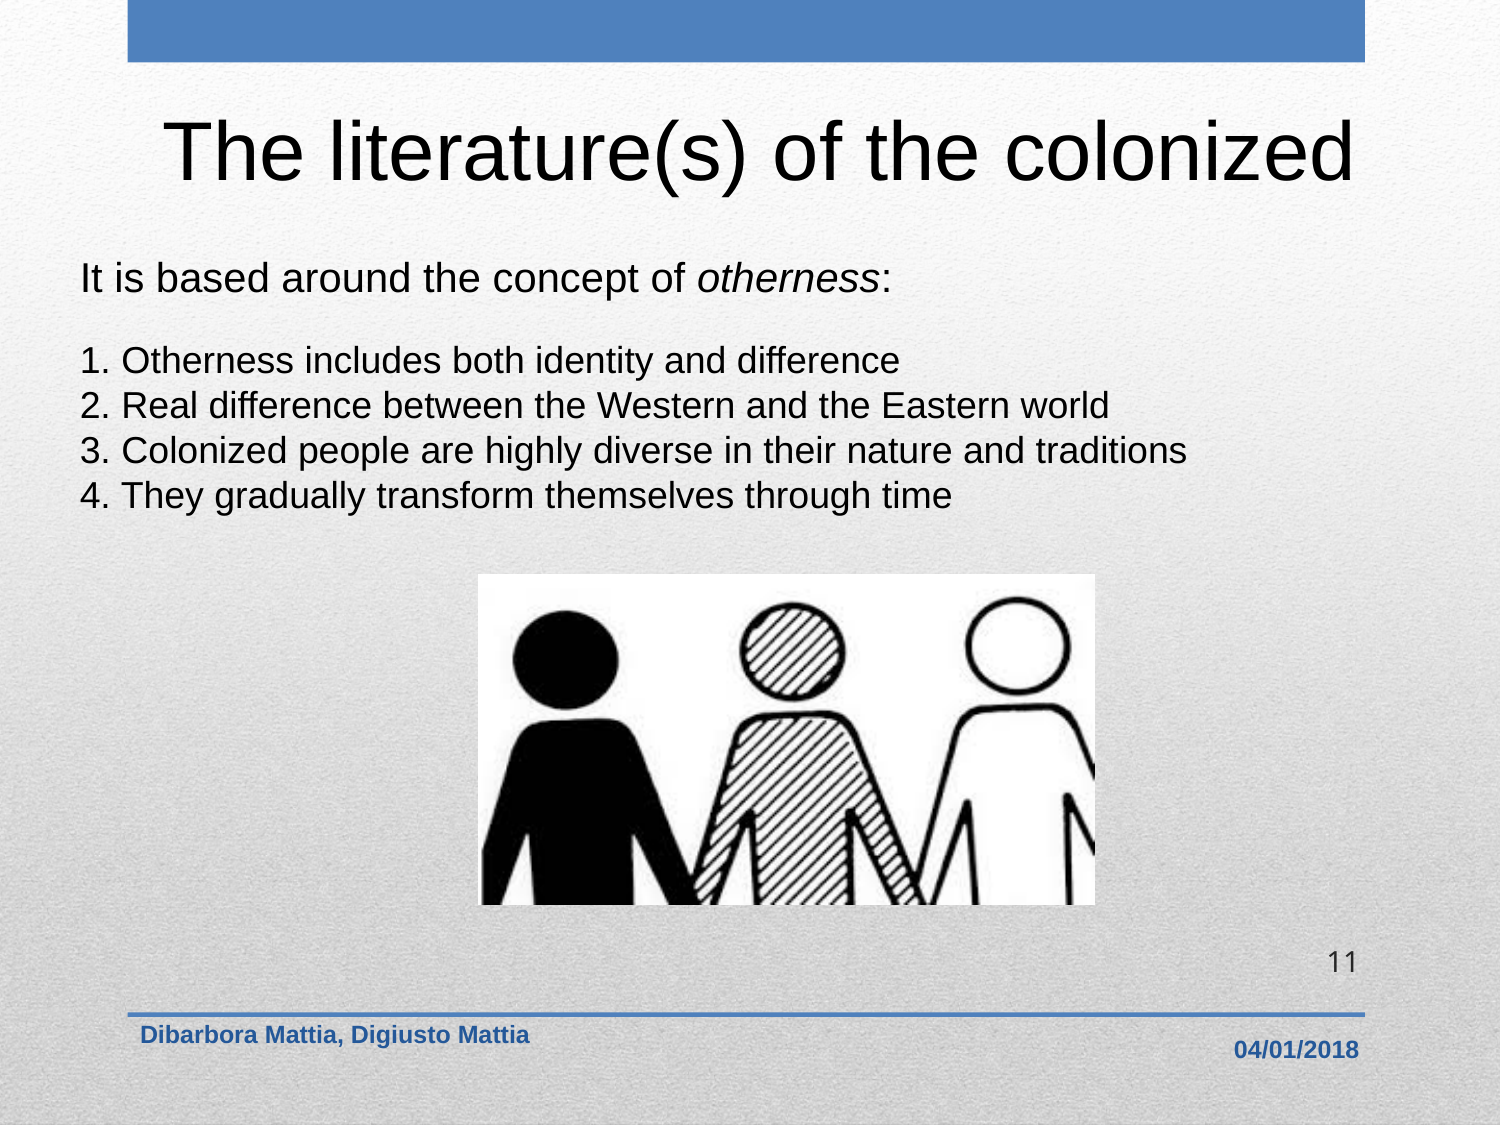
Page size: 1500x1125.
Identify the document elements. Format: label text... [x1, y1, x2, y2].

text_box It is based around the concept of otherness: 1. Otherness includes both identity and difference 2. Real difference between the Western and the Eastern world 3. Colonized people are highly diverse in their nature and traditions 4. They gradually transform themselves through time [64, 243, 1270, 597]
footer Dibarbora Mattia, Digiusto Mattia [125, 1018, 925, 1079]
slide_number 11 [1250, 933, 1375, 993]
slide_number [1025, 1018, 1375, 1079]
picture [0, 0, 1500, 1125]
text_box The literature(s) of the colonized [147, 89, 1409, 206]
